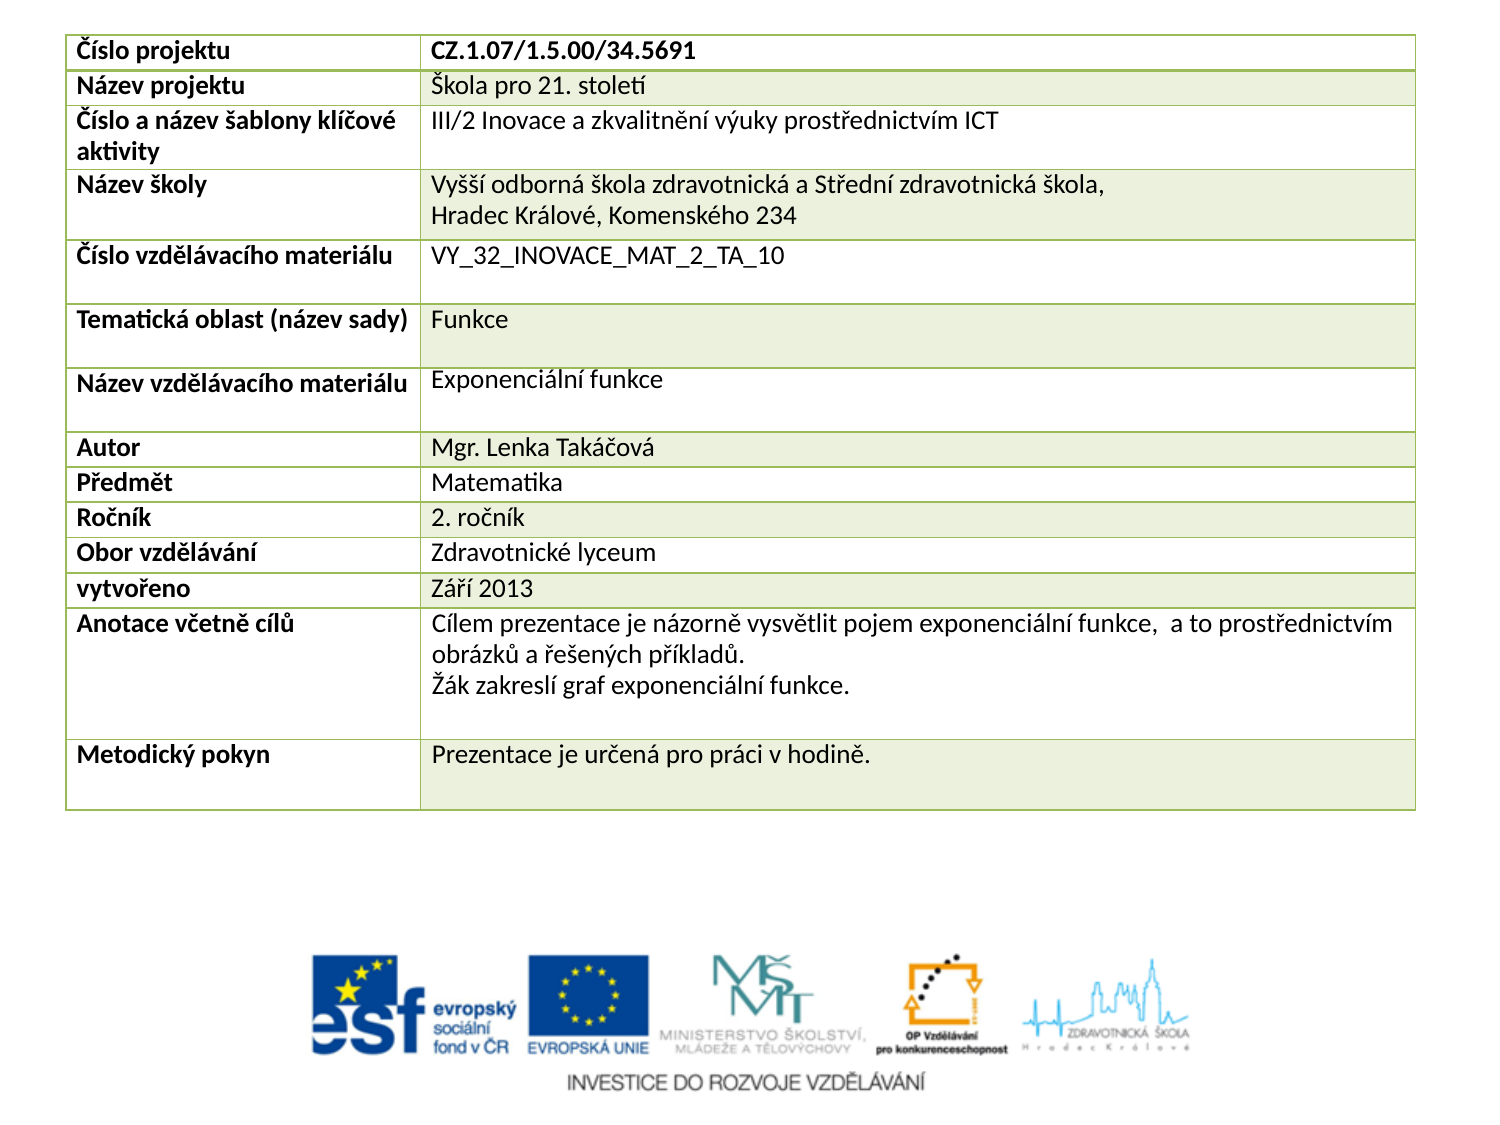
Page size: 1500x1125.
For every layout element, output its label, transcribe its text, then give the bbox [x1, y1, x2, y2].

table_cell Zdravotnické lyceum [421, 538, 1415, 572]
table_cell Autor [67, 433, 420, 466]
table_cell Prezentace je určená pro práci v hodině. [421, 740, 1415, 809]
table_cell Mgr. Lenka Takáčová [421, 433, 1415, 466]
table_cell Září 2013 [421, 574, 1415, 607]
table_header CZ.1.07/1.5.00/34.5691 [421, 36, 1415, 69]
table_cell Škola pro 21. století [421, 72, 1415, 105]
table_cell Název vzdělávacího materiálu [67, 369, 420, 431]
table_cell Předmět [67, 468, 420, 501]
table_cell Matematika [421, 468, 1415, 501]
table_cell Číslo a název šablony klíčové aktivity [67, 106, 420, 169]
table_cell Název projektu [67, 72, 420, 105]
table_cell Funkce [421, 305, 1415, 367]
table_cell Exponenciální funkce [421, 369, 1415, 431]
table_cell VY_32_INOVACE_MAT_2_TA_10 [421, 241, 1415, 303]
table_cell III/2 Inovace a zkvalitnění výuky prostřednictvím ICT [421, 106, 1415, 169]
table_cell Název školy [67, 170, 420, 239]
table_cell Obor vzdělávání [67, 538, 420, 572]
table_cell Číslo vzdělávacího materiálu [67, 241, 420, 303]
picture [276, 924, 1224, 1125]
table_cell Tematická oblast (název sady) [67, 305, 420, 367]
table_cell 2. ročník [421, 503, 1415, 537]
table_cell Cílem prezentace je názorně vysvětlit pojem exponenciální funkce, a to prostřednictvím obrázků a řešených příkladů. Žák zakreslí graf exponenciální funkce. [421, 609, 1415, 739]
table_cell vytvořeno [67, 574, 420, 607]
table_header Číslo projektu [67, 36, 420, 69]
table_cell Anotace včetně cílů [67, 609, 420, 739]
table_cell Ročník [67, 503, 420, 537]
table_cell Vyšší odborná škola zdravotnická a Střední zdravotnická škola, Hradec Králové, Komenského 234 [421, 170, 1415, 239]
table_cell Metodický pokyn [67, 740, 420, 809]
